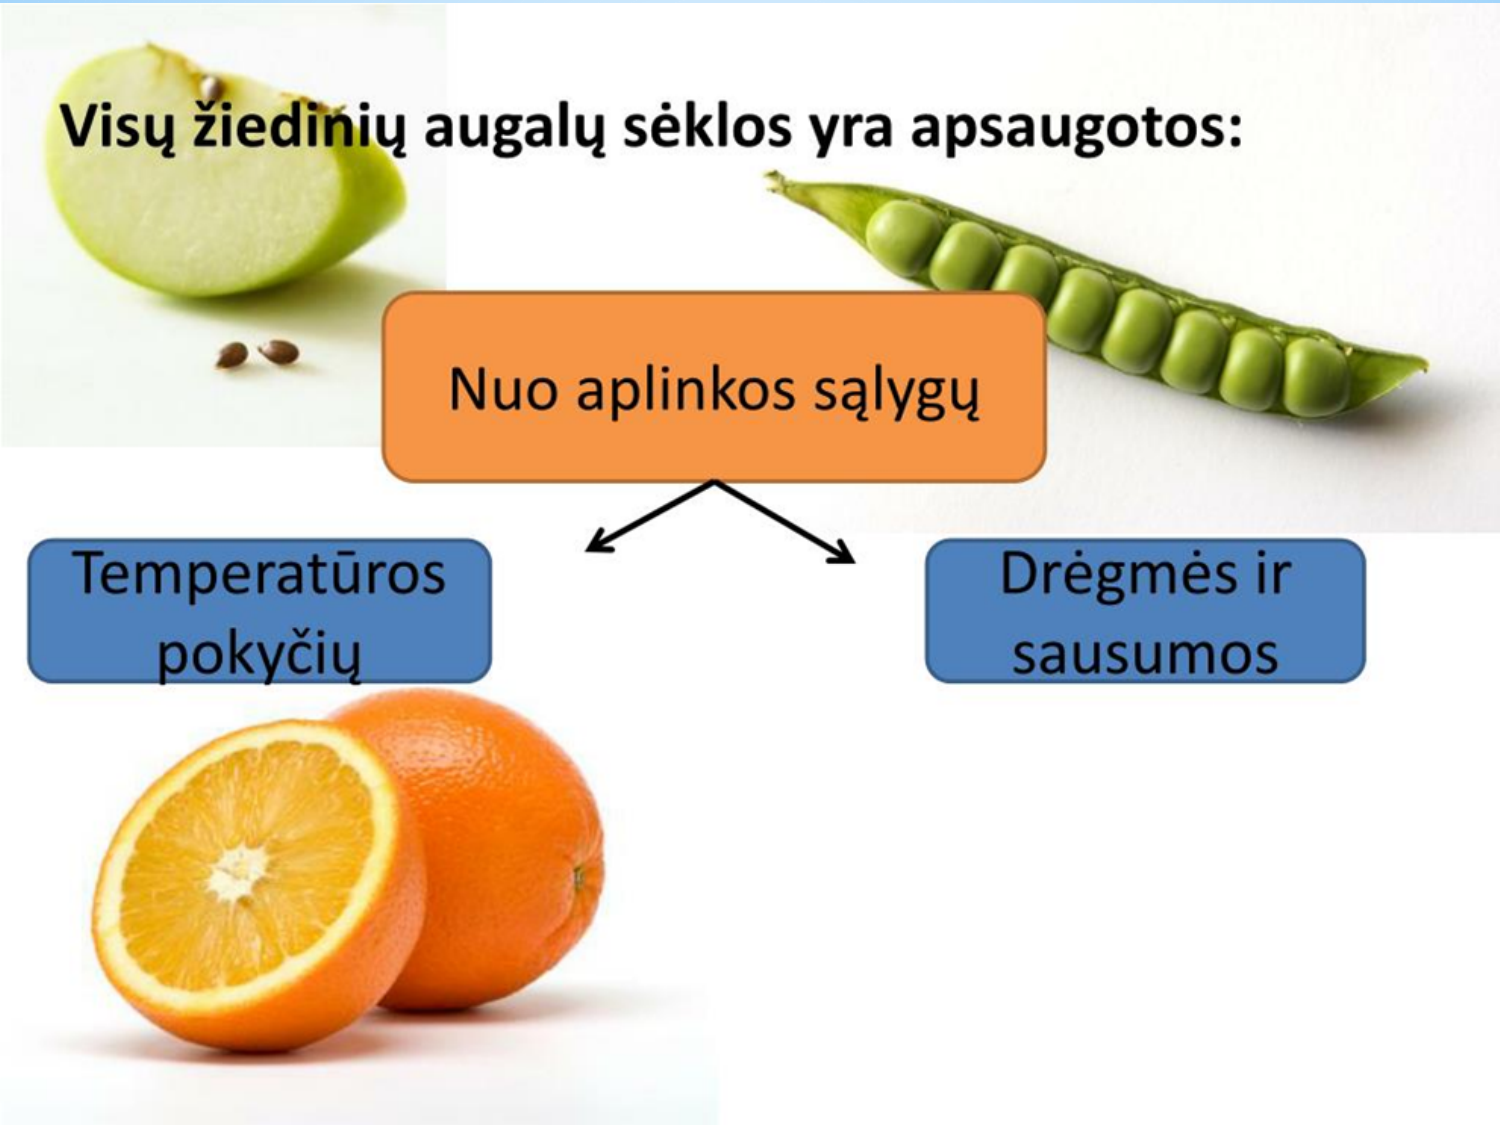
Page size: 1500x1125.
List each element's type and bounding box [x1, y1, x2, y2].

list [0, 2, 1500, 1125]
